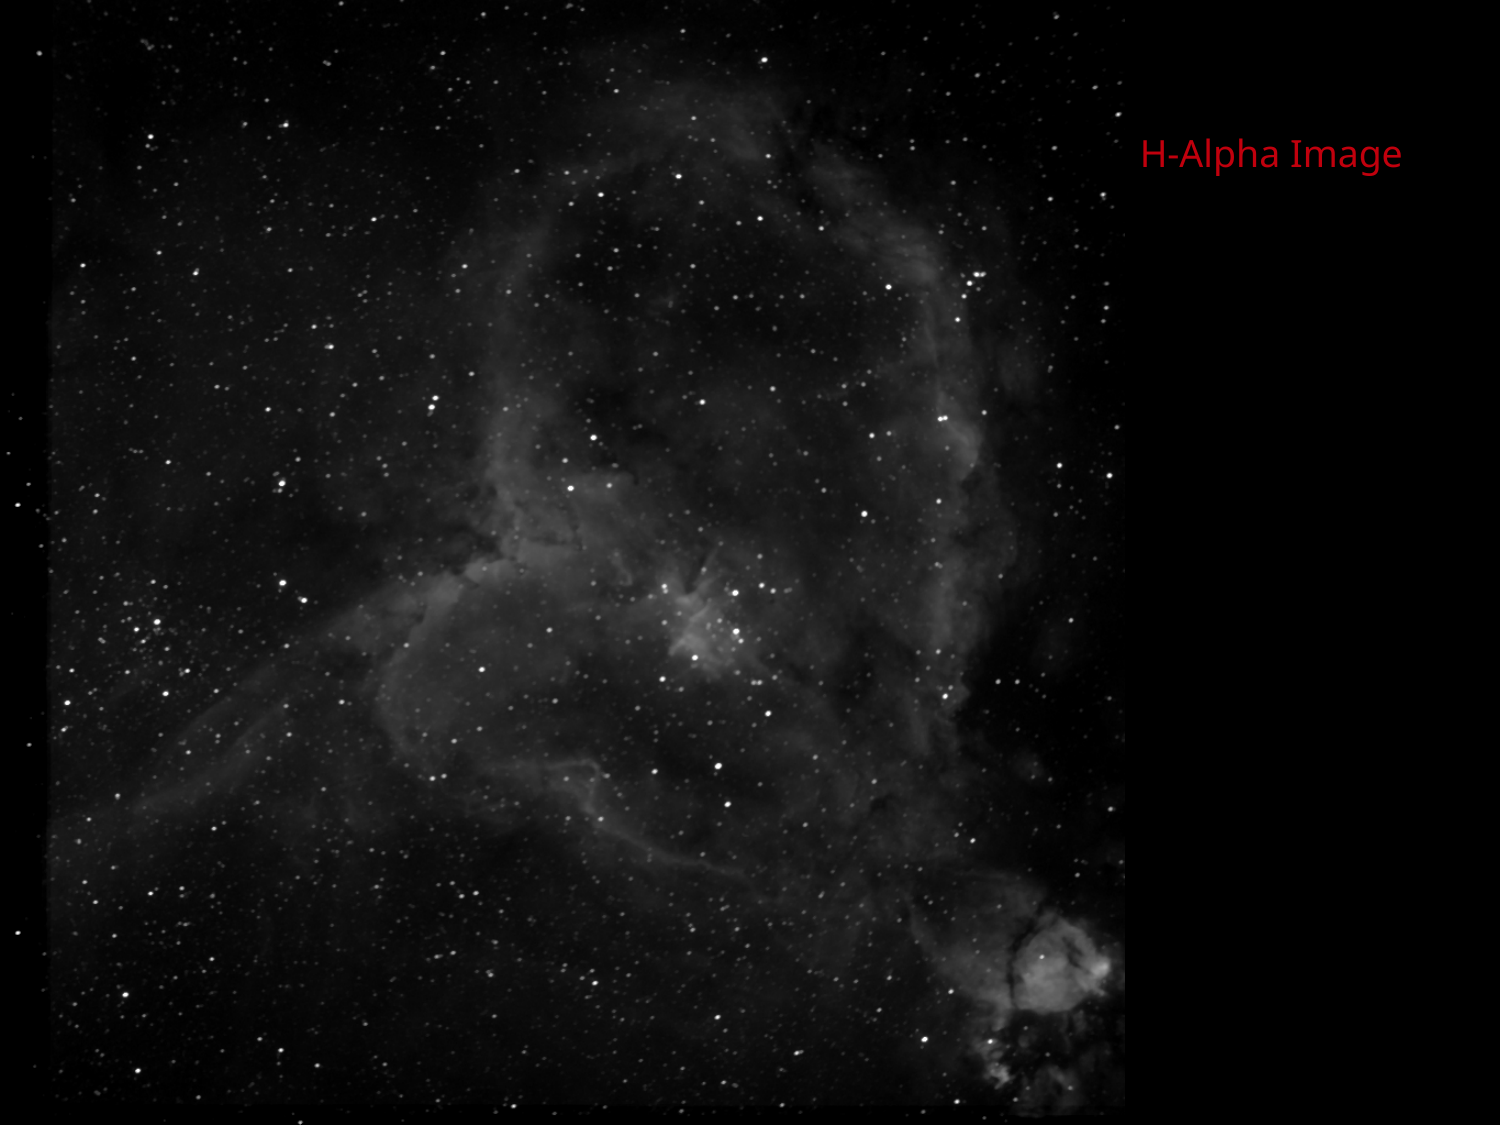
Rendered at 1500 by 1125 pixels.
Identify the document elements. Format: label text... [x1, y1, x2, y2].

text_box H-Alpha Image [1131, 122, 1472, 182]
picture [0, 0, 1126, 1125]
